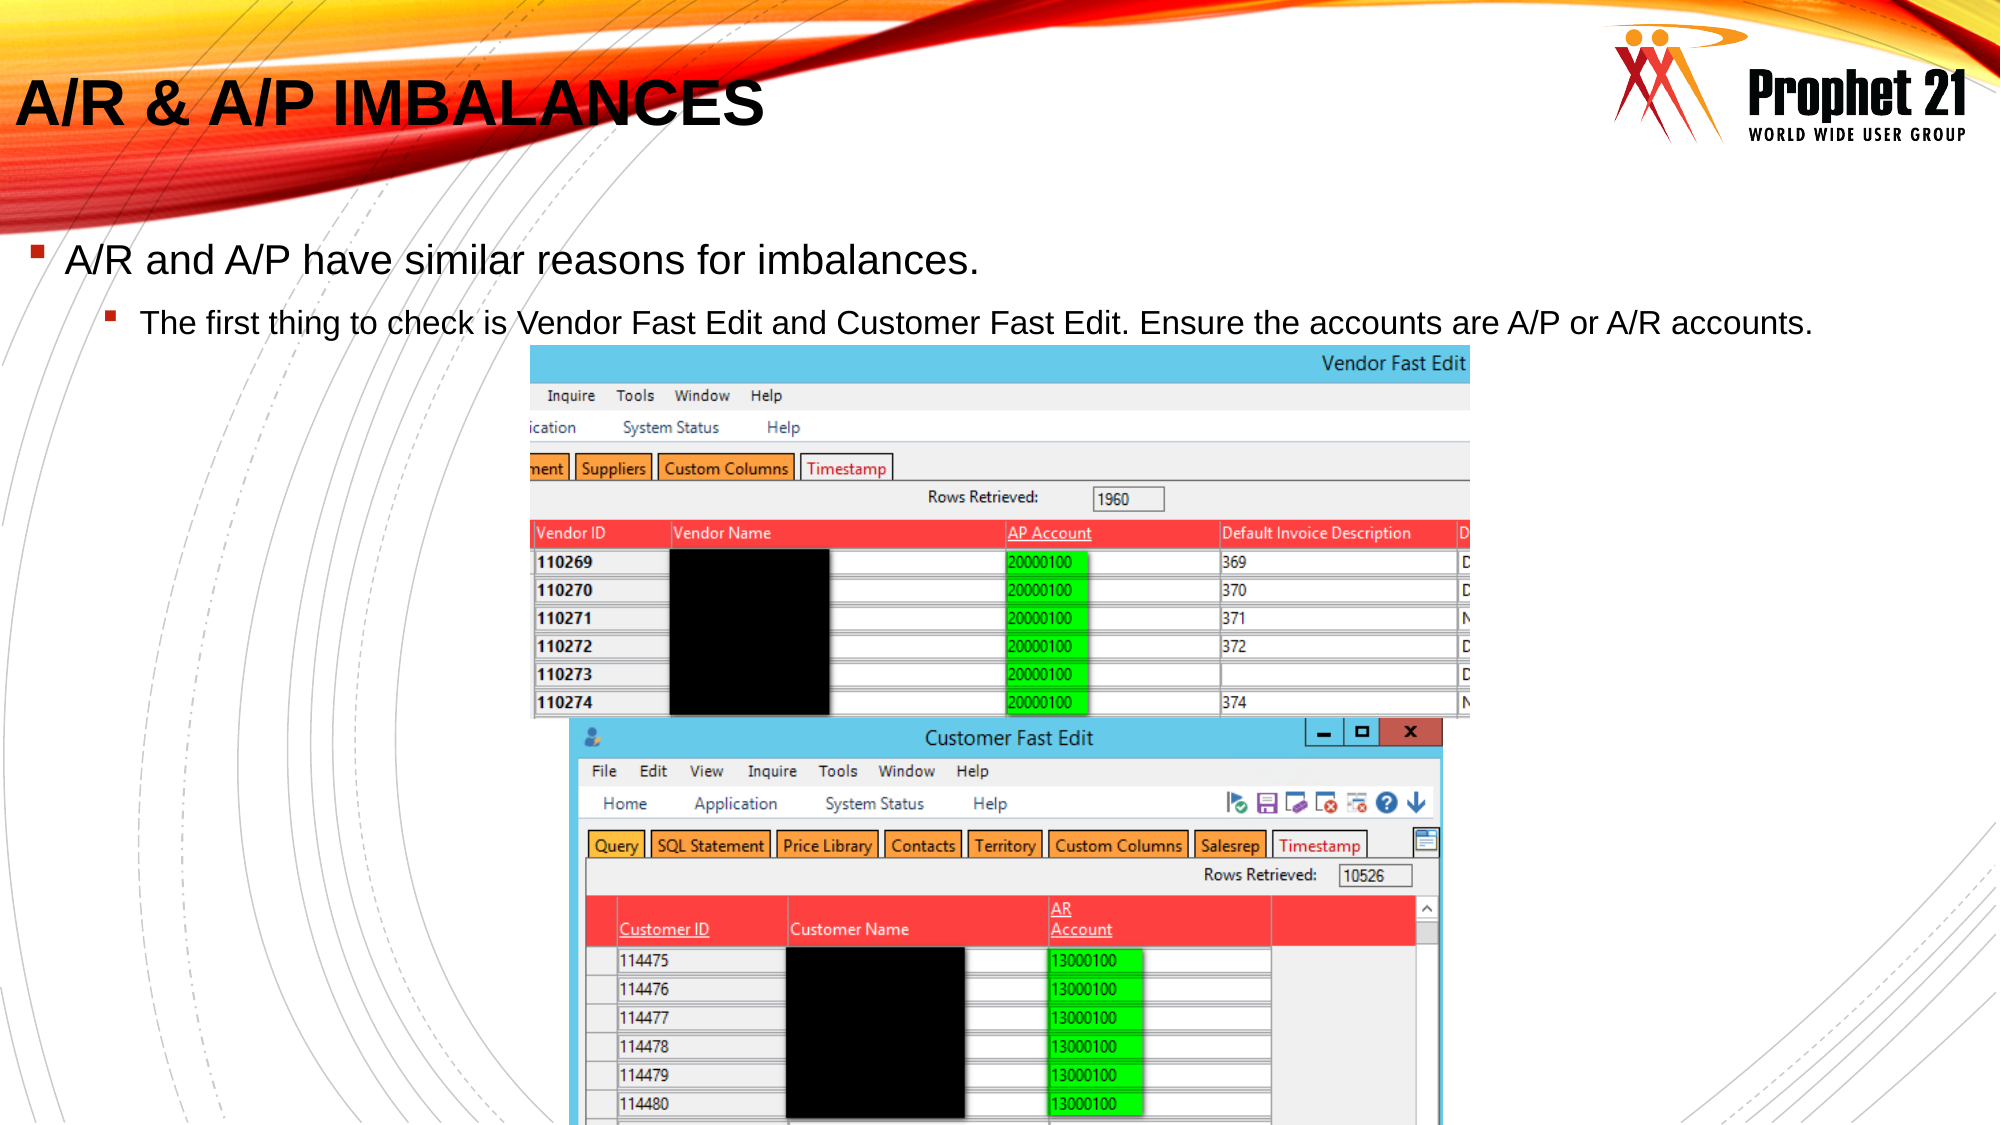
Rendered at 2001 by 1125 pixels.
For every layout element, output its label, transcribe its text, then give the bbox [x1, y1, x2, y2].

text_box A/R and A/P have similar reasons for imbalances. The first thing to check is Vendor Fast Edit and Customer Fast Edit. Ensure the accounts are A/P or A/R accounts. [12, 215, 2000, 1125]
text_box A/R & A/P IMBALANCES [0, 62, 1410, 148]
picture [0, 0, 2000, 237]
picture [529, 345, 1471, 1125]
